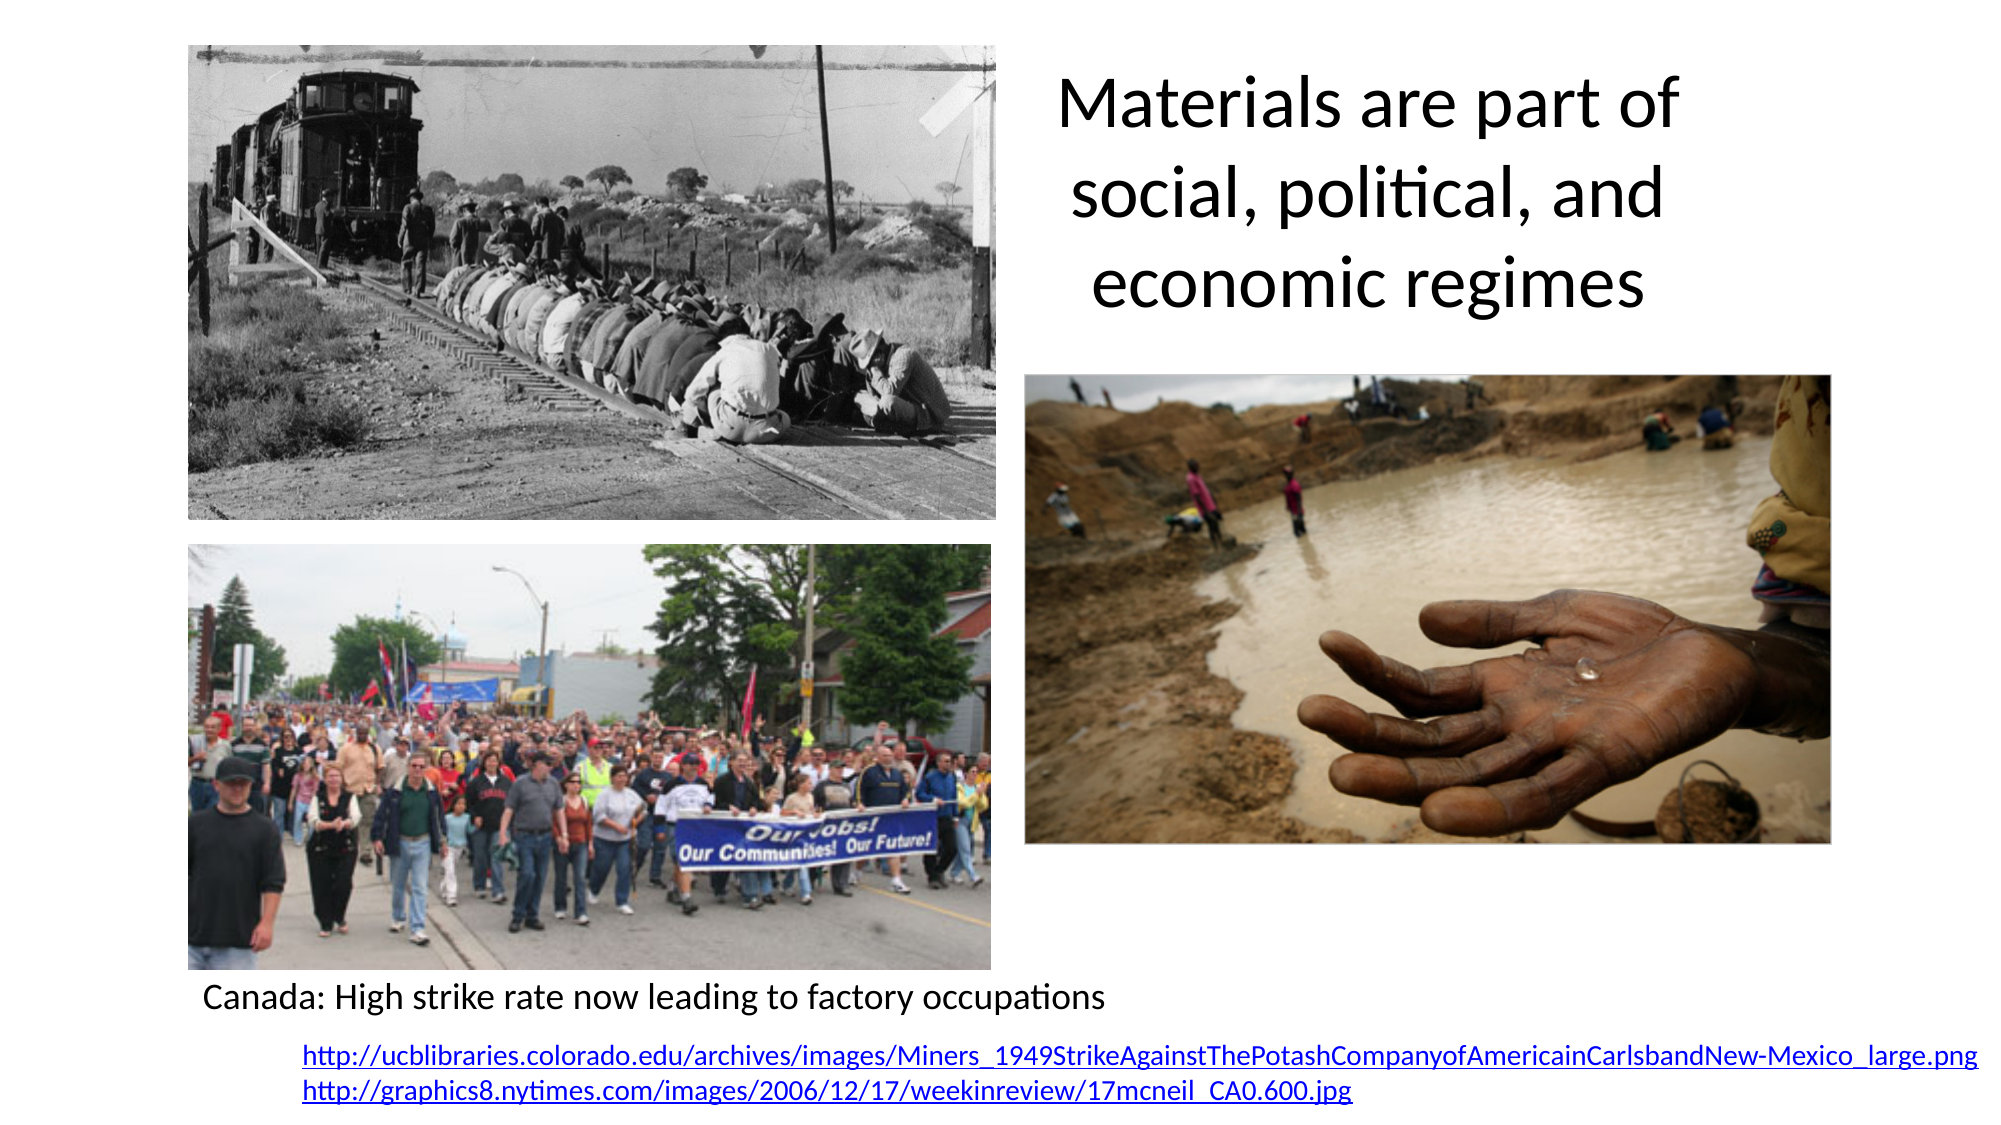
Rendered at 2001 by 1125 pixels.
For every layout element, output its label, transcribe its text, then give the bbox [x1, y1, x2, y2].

picture [187, 44, 997, 521]
text_box Canada: High strike rate now leading to factory occupations [188, 964, 1188, 1024]
text_box Materials are part of social, political, and economic regimes [1024, 45, 1713, 373]
picture [187, 544, 992, 971]
picture [1024, 373, 1832, 845]
text_box http://ucblibraries.colorado.edu/archives/images/Miners_1949StrikeAgainstThePotashCompanyofAmericainCarlsbandNew-Mexico_large.png http://graphics8.nytimes.com/images/2006/12/17/weekinreview/17mcneil_CA0.600.jpg [287, 1028, 2000, 1125]
